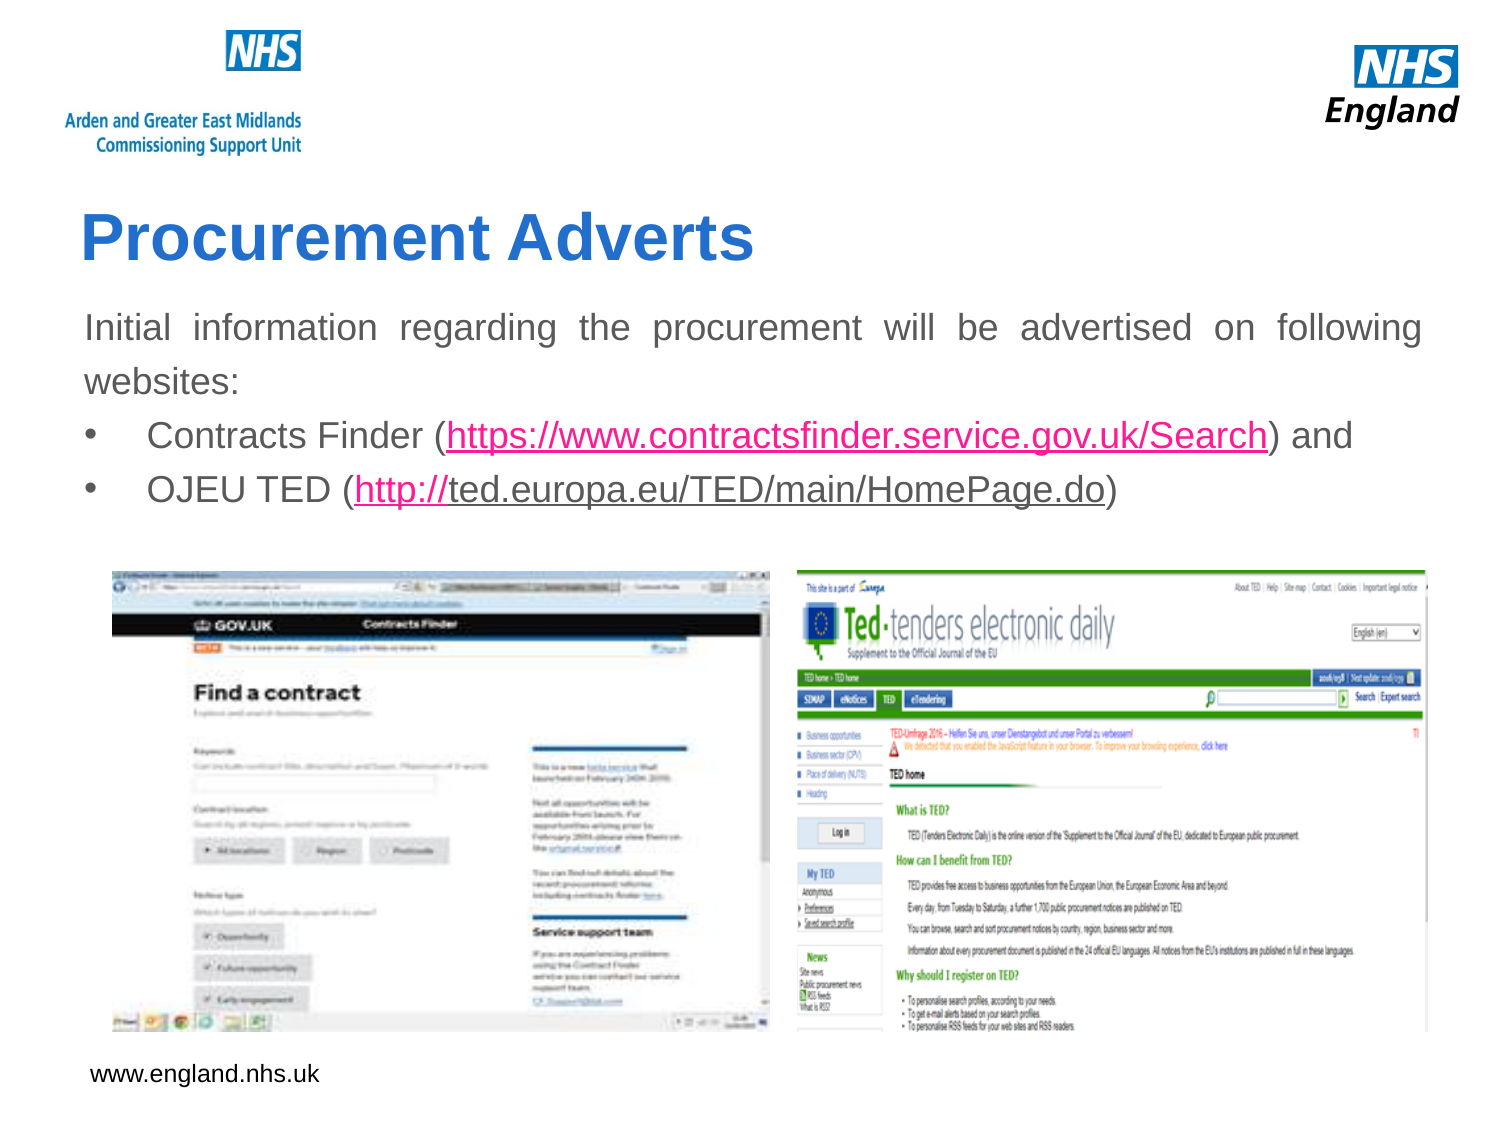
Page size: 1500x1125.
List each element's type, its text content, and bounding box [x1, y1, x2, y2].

picture [1325, 45, 1460, 130]
picture [111, 571, 770, 1033]
text_box Initial information regarding the procurement will be advertised on following websites: Contracts Finder (https://www.contractsfinder.service.gov.uk/Search) and OJEU TED (http://ted.europa.eu/TED/main/HomePage.do) [64, 284, 1442, 520]
title Procurement Adverts [64, 183, 979, 284]
picture [797, 570, 1428, 1033]
picture [64, 30, 302, 156]
